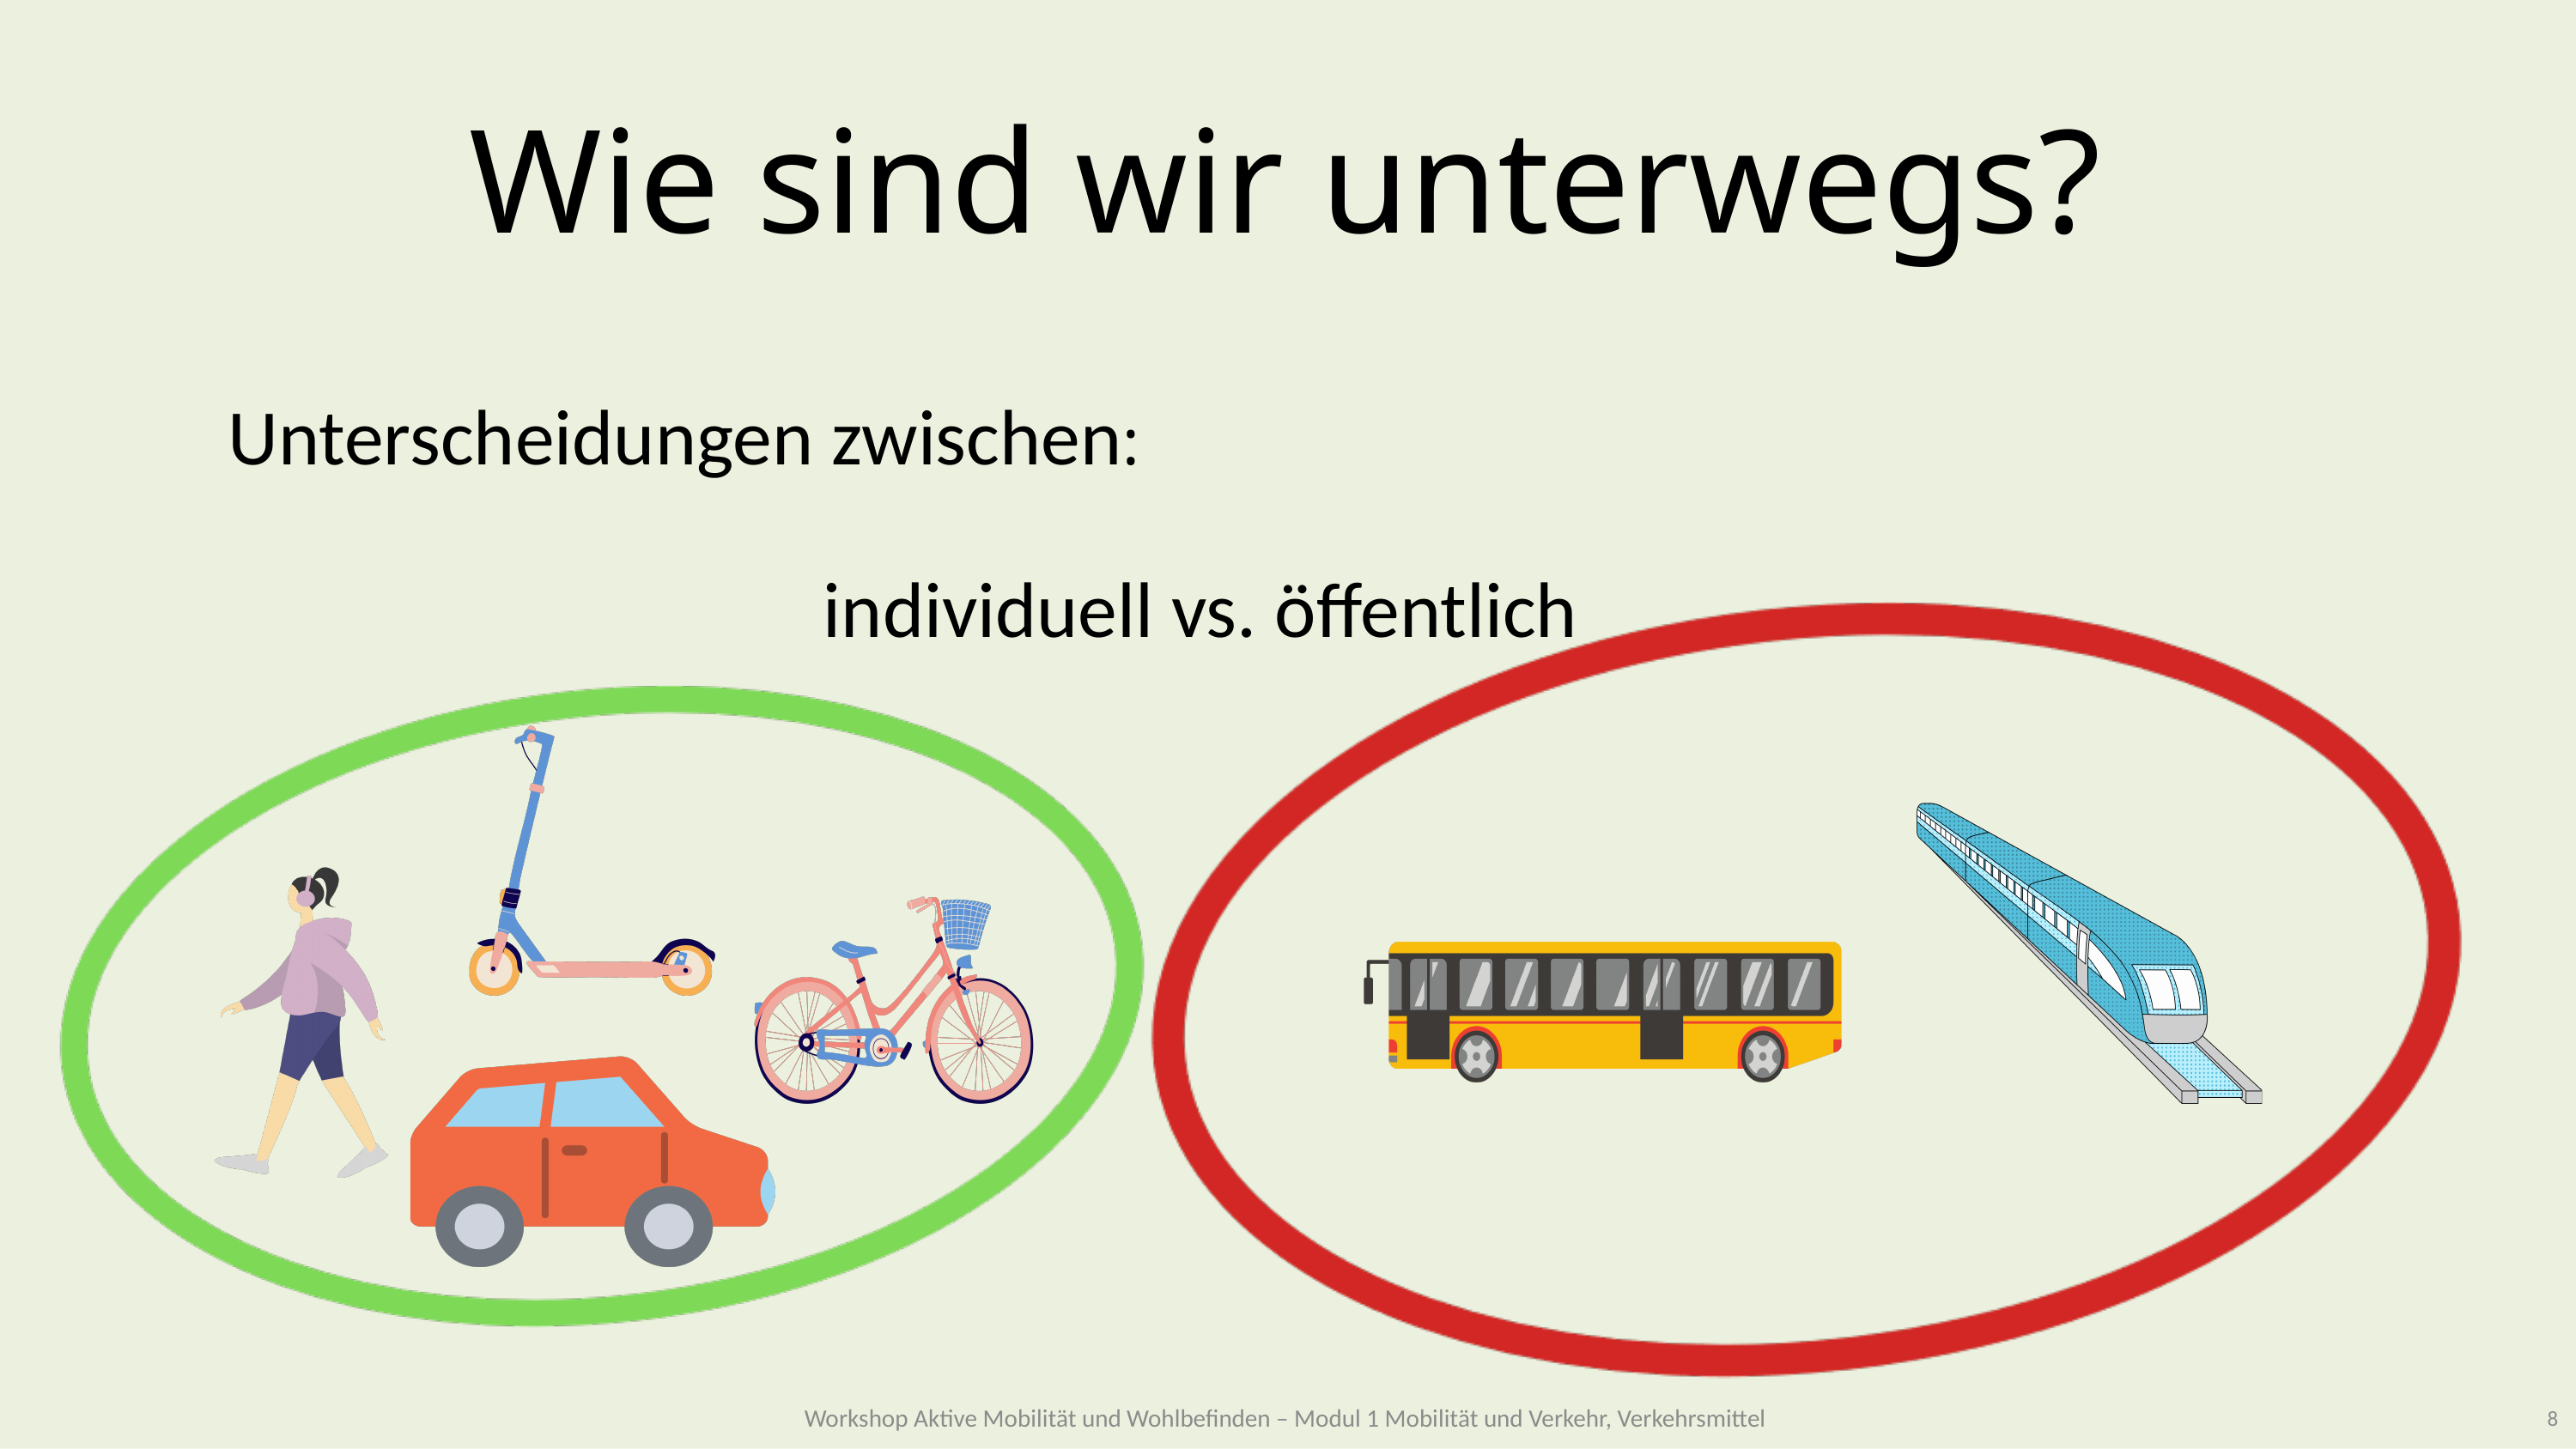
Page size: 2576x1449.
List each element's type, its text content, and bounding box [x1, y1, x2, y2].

text_box [214, 864, 389, 1179]
text_box [43, 685, 1131, 1328]
slide_number 8 [2270, 1391, 2572, 1444]
text_box Wie sind wir unterwegs? [293, 89, 2279, 262]
text_box [1131, 602, 2483, 1379]
text_box [753, 896, 1035, 1104]
text_box Unterscheidungen zwischen: [228, 354, 1288, 481]
text_box [1917, 803, 2263, 1104]
text_box [1364, 942, 1842, 1083]
text_box individuell vs. öffentlich [823, 526, 1588, 653]
text_box [410, 1056, 775, 1267]
text_box [469, 725, 716, 996]
footer Workshop Aktive Mobilität und Wohlbefinden – Modul 1 Mobilität und Verkehr, Verkehrsmittel [375, 1391, 2196, 1444]
